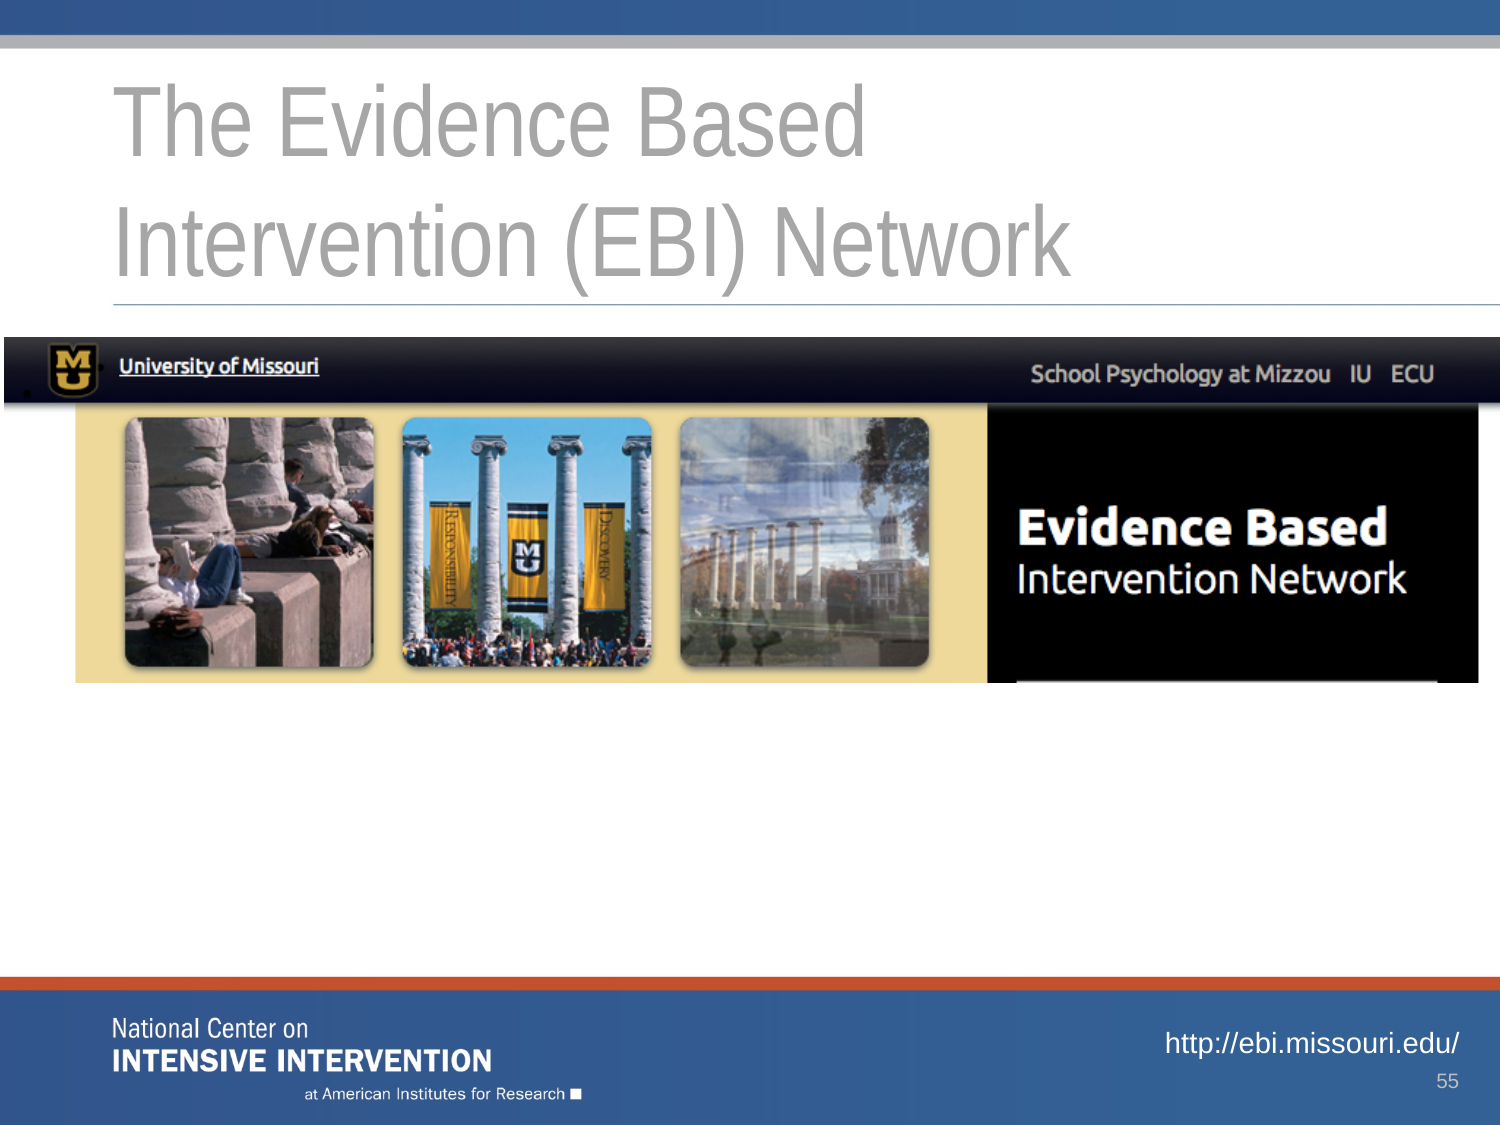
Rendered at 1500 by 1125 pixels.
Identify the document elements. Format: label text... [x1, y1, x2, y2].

picture [0, 0, 1500, 1125]
title The Evidence Based Intervention (EBI) Network [112, 51, 1463, 297]
text_box http://ebi.missouri.edu/ [1150, 1016, 1476, 1067]
slide_number 55 [1436, 1067, 1462, 1093]
